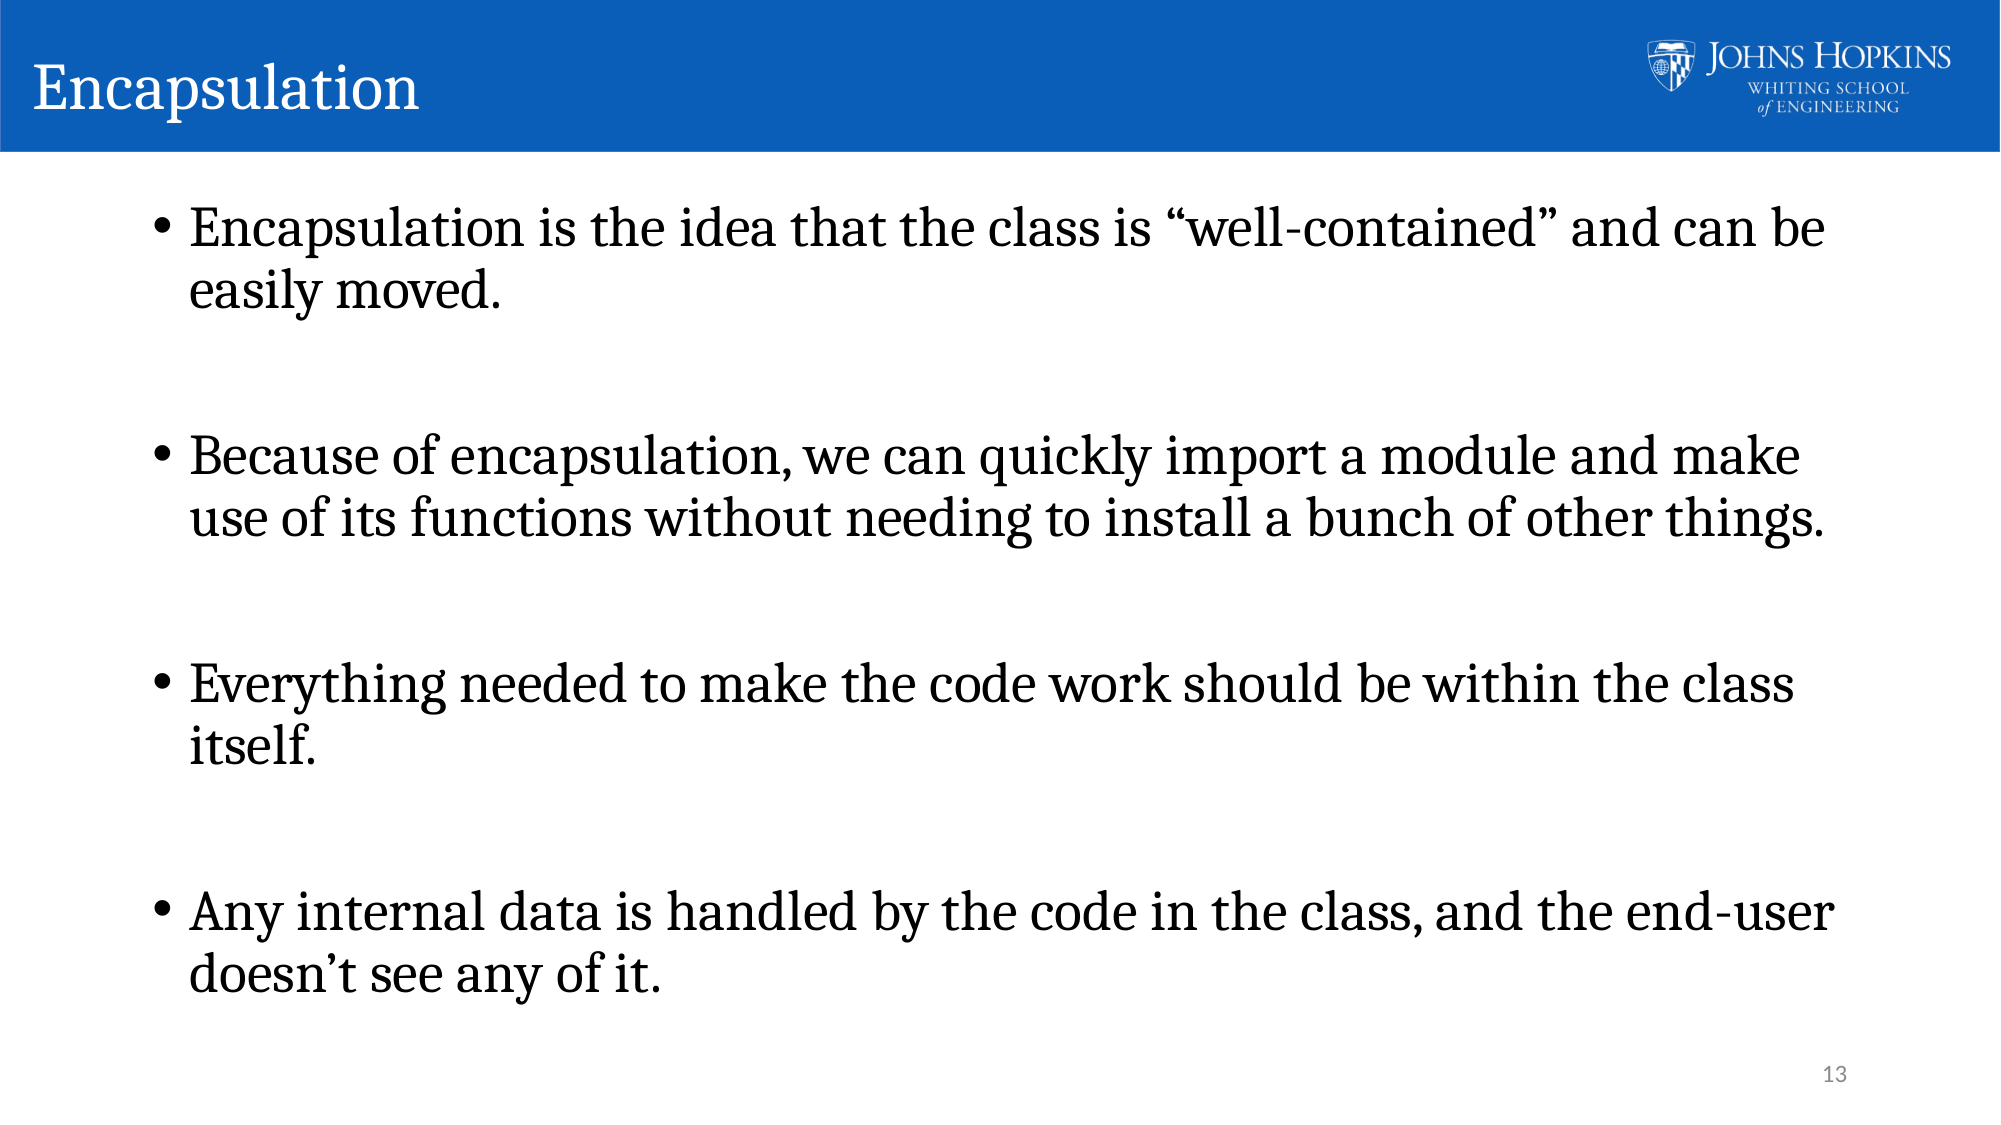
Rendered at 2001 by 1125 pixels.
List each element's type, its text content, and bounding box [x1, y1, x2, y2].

title Encapsulation [17, 27, 1631, 149]
list Encapsulation is the idea that the class is “well-contained” and can be easily moved. Because of encapsulation, we can quickly import a module and make use of its functions without needing to install a bunch of other things. Everything needed to make the code work should be within the class itself. Any internal data is handled by the code in the class, and the end-user doesn’t see any of it. [137, 189, 1863, 1014]
slide_number 13 [1412, 1042, 1863, 1103]
